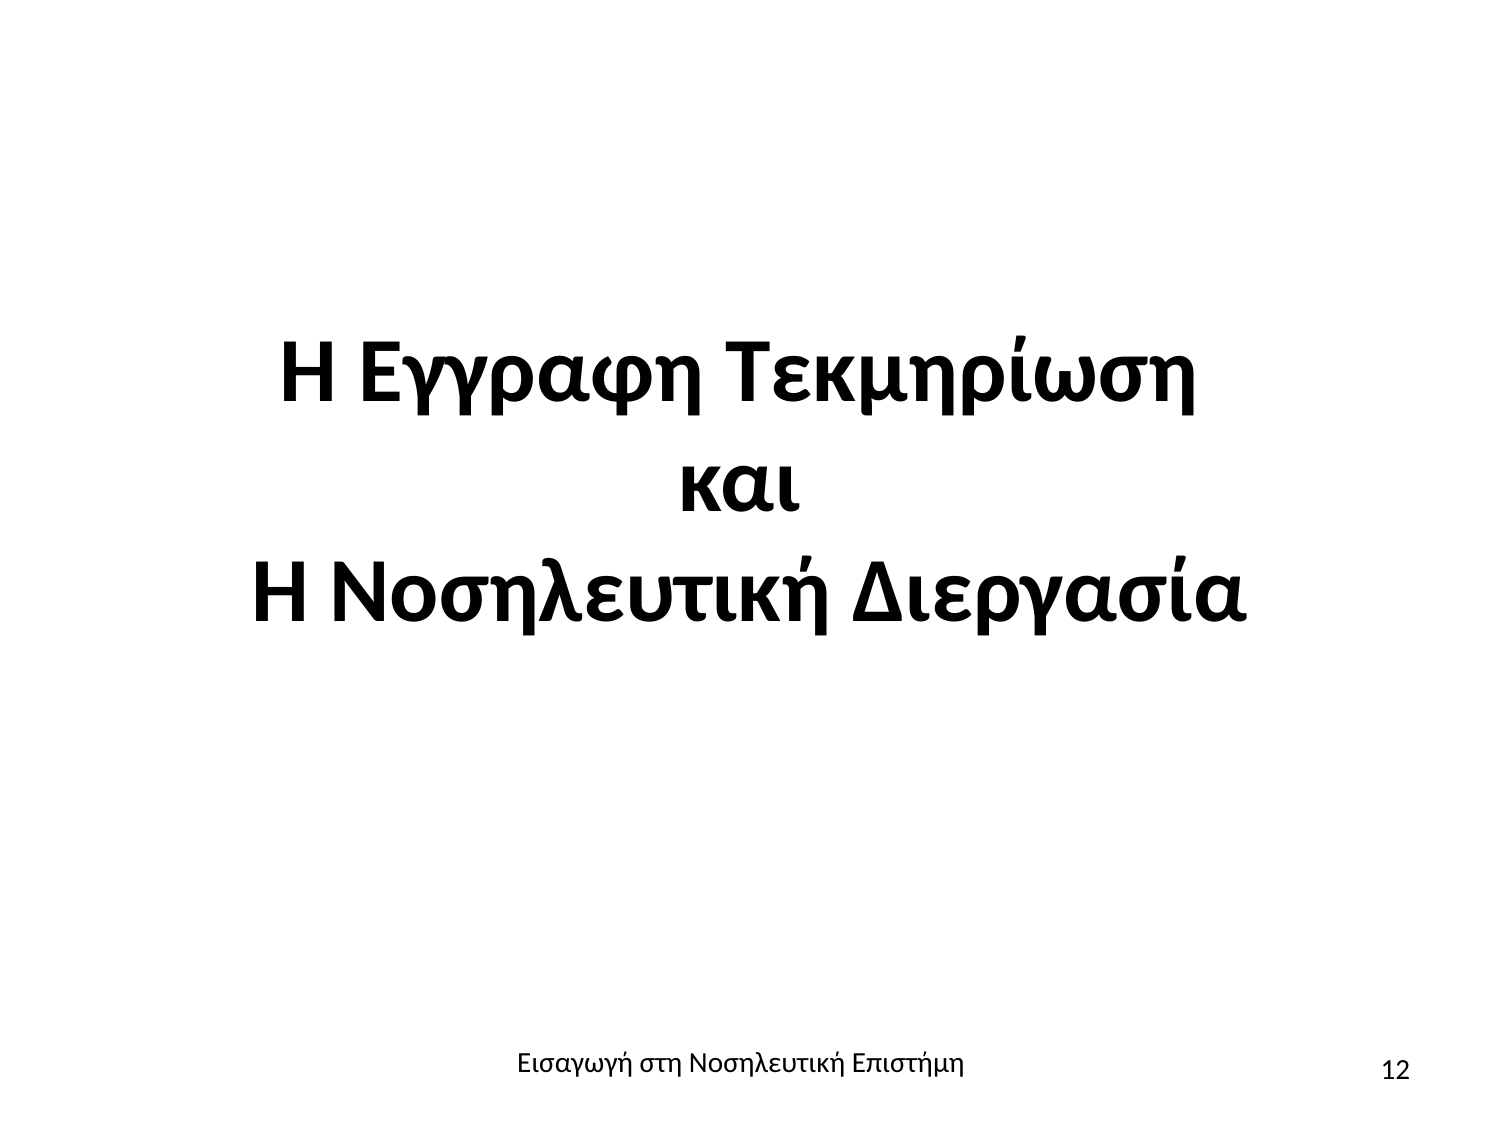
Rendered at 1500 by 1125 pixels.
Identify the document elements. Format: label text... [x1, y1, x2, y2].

title Η Έγγραφη Τεκμηρίωση και Η Νοσηλευτική Διεργασία [75, 397, 1425, 552]
text_box Εισαγωγή στη Νοσηλευτική Επιστήμη [392, 1035, 1091, 1119]
text_box 12 [1074, 1042, 1425, 1103]
